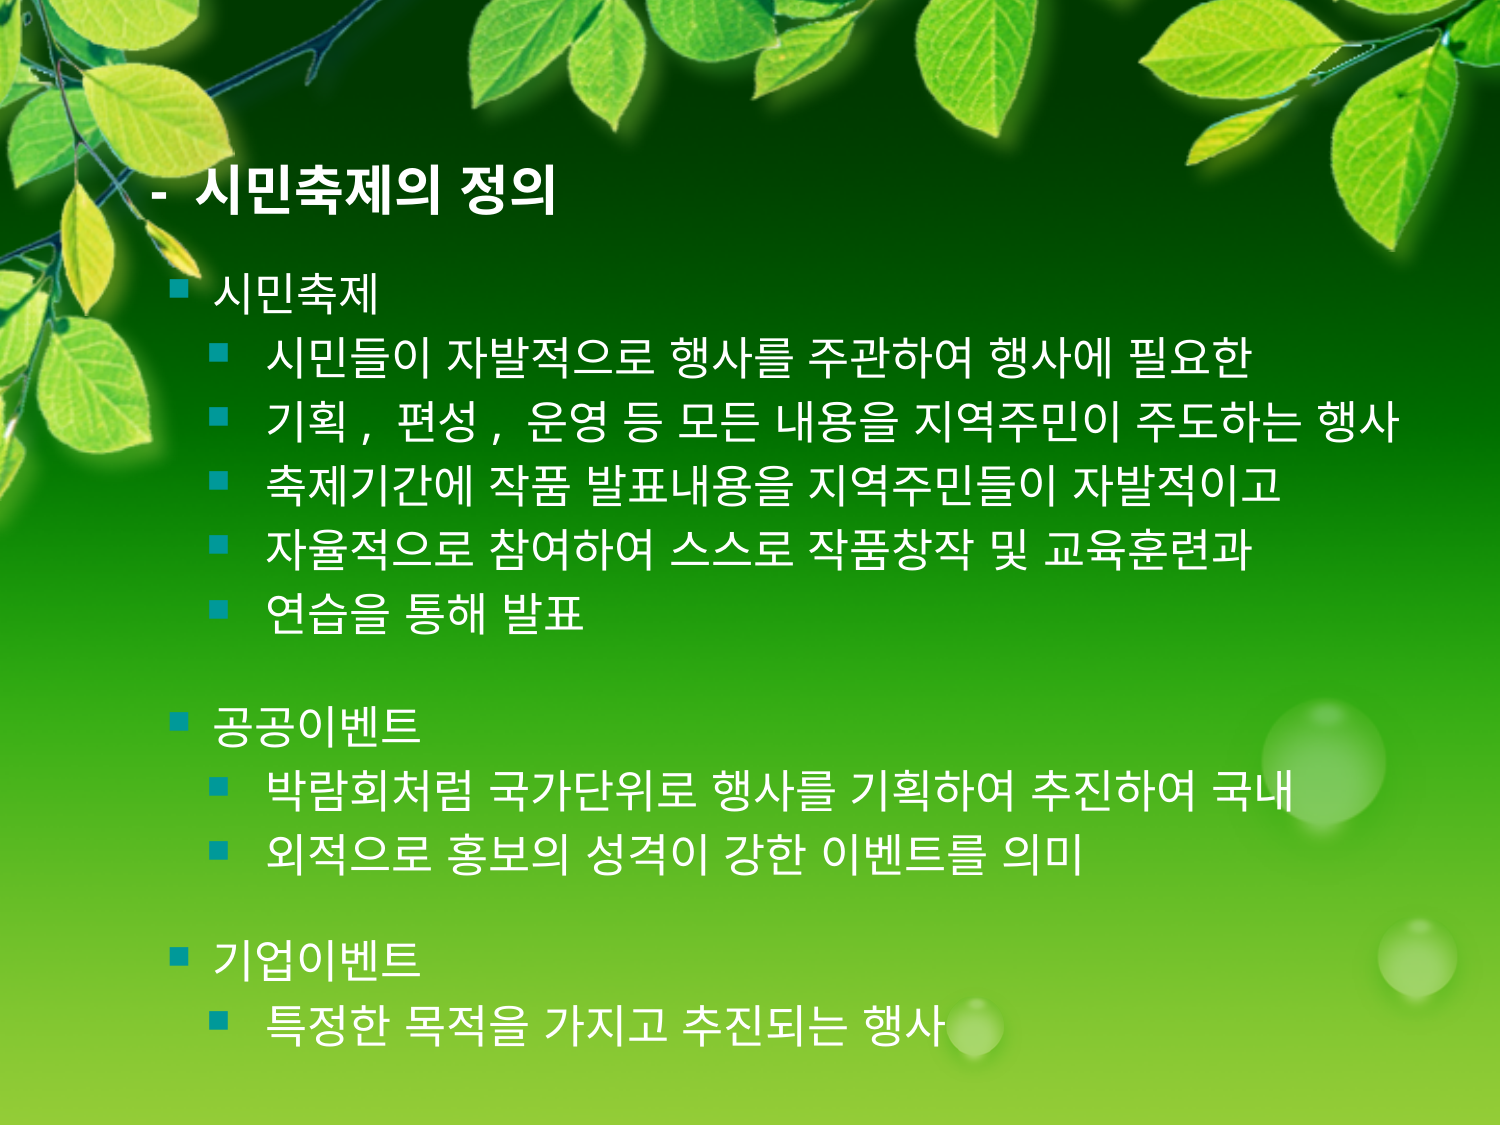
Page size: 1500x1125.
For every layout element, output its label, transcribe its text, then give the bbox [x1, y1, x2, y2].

text_box 기업이벤트 특정한 목적을 가지고 추진되는 행사 [152, 925, 1500, 1067]
text_box 시민축제 시민들이 자발적으로 행사를 주관하여 행사에 필요한 기획, 편성, 운영 등 모든 내용을 지역주민이 주도하는 행사 축제기간에 작품 발표내용을 지역주민들이 자발적이고 자율적으로 참여하여 스스로 작품창작 및 교육훈련과 연습을 통해 발표 [152, 257, 1500, 680]
picture [0, 0, 1500, 1125]
text_box 공공이벤트 박람회처럼 국가단위로 행사를 기획하여 추진하여 국내 외적으로 홍보의 성격이 강한 이벤트를 의미 [152, 691, 1500, 891]
text_box - 시민축제의 정의 [135, 148, 1117, 230]
